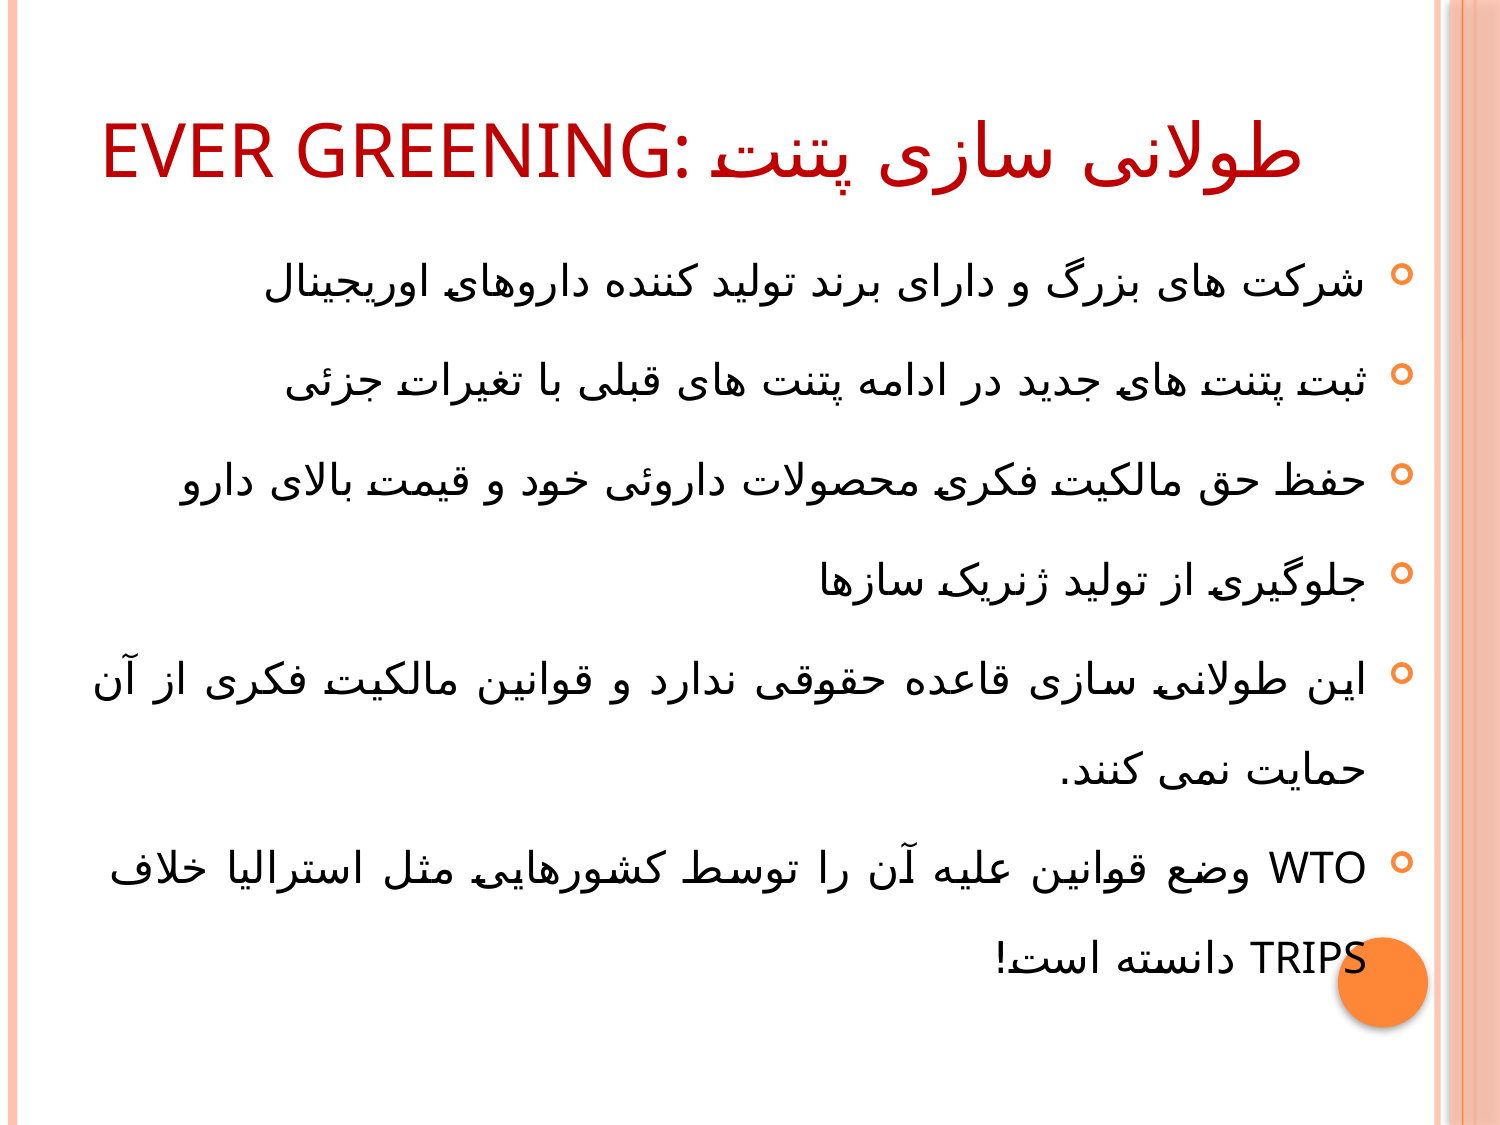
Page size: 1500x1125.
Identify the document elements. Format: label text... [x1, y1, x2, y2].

list شرکت های بزرگ و دارای برند تولید کننده داروهای اوریجینال ثبت پتنت های جدید در ادامه پتنت های قبلی با تغیرات جزئی حفظ حق مالکیت فکری محصولات داروئی خود و قیمت بالای دارو جلوگیری از تولید ژنریک سازها این طولانی سازی قاعده حقوقی ندارد و قوانین مالکیت فکری از آن حمایت نمی کنند. WTO وضع قوانین علیه آن را توسط کشورهایی مثل استرالیا خلاف TRIPS دانسته است! [75, 208, 1425, 1005]
title Ever greening: طولانی سازی پتنت [76, 54, 1329, 200]
